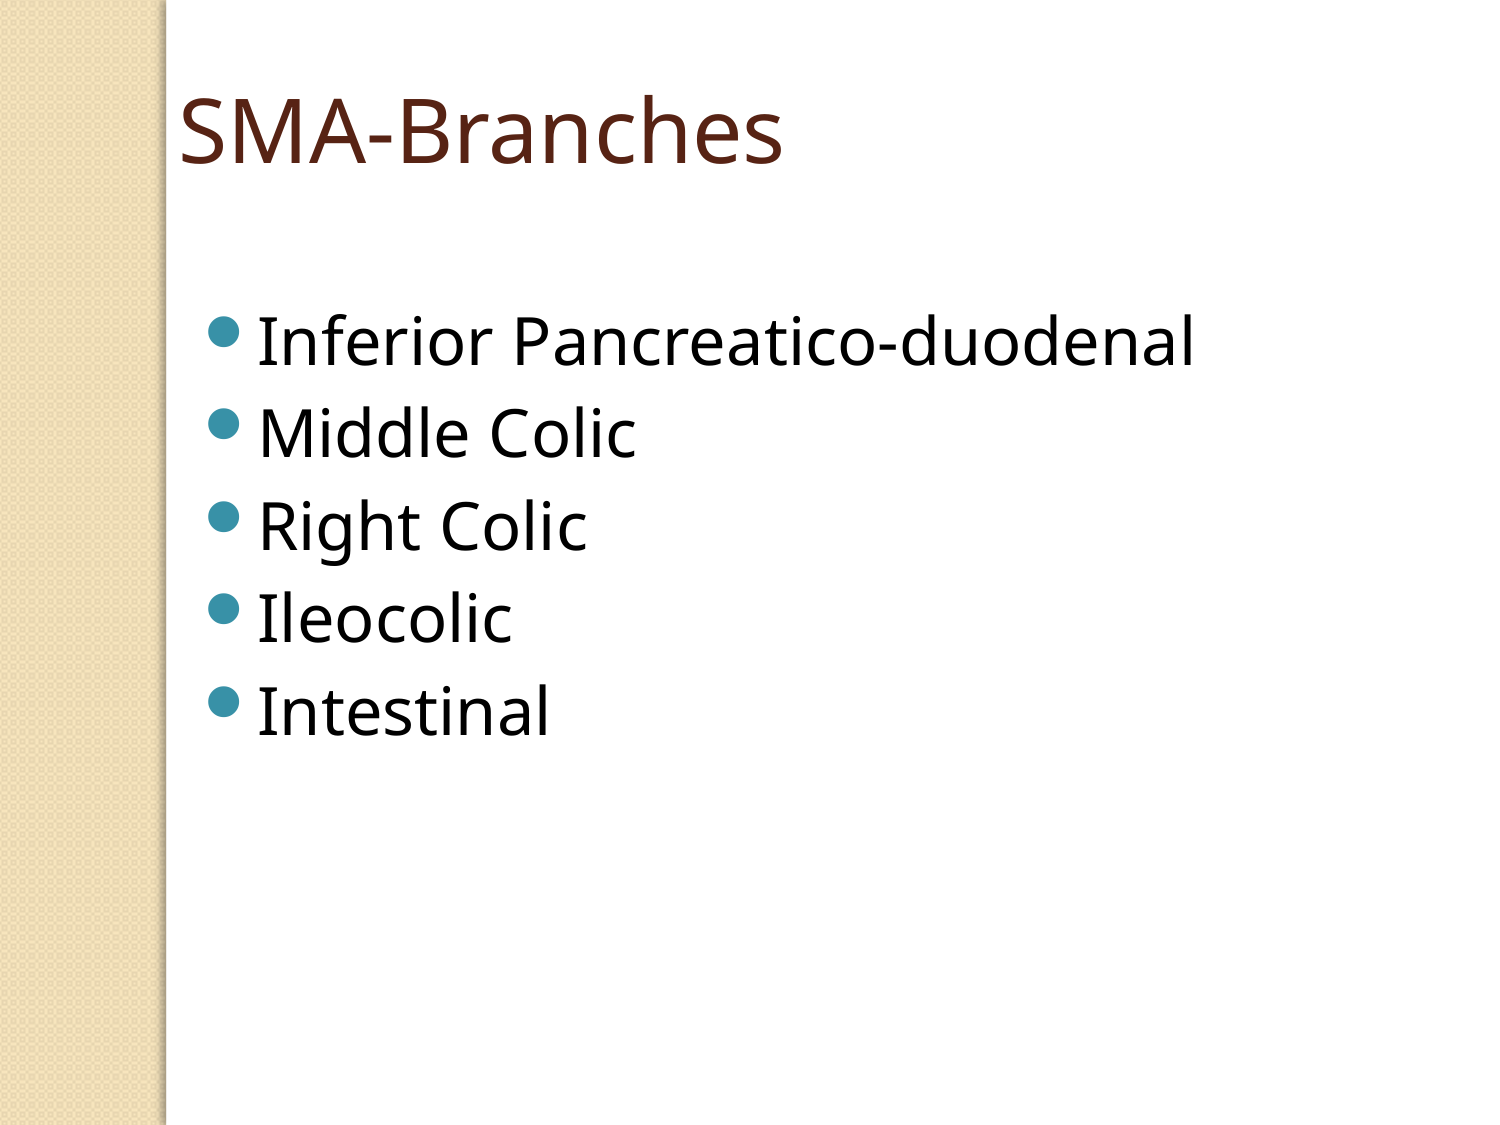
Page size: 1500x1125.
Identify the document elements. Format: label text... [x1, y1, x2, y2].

title SMA-Branches [164, 24, 1350, 231]
list Inferior Pancreatico-duodenal Middle Colic Right Colic Ileocolic Intestinal [175, 291, 1350, 1050]
